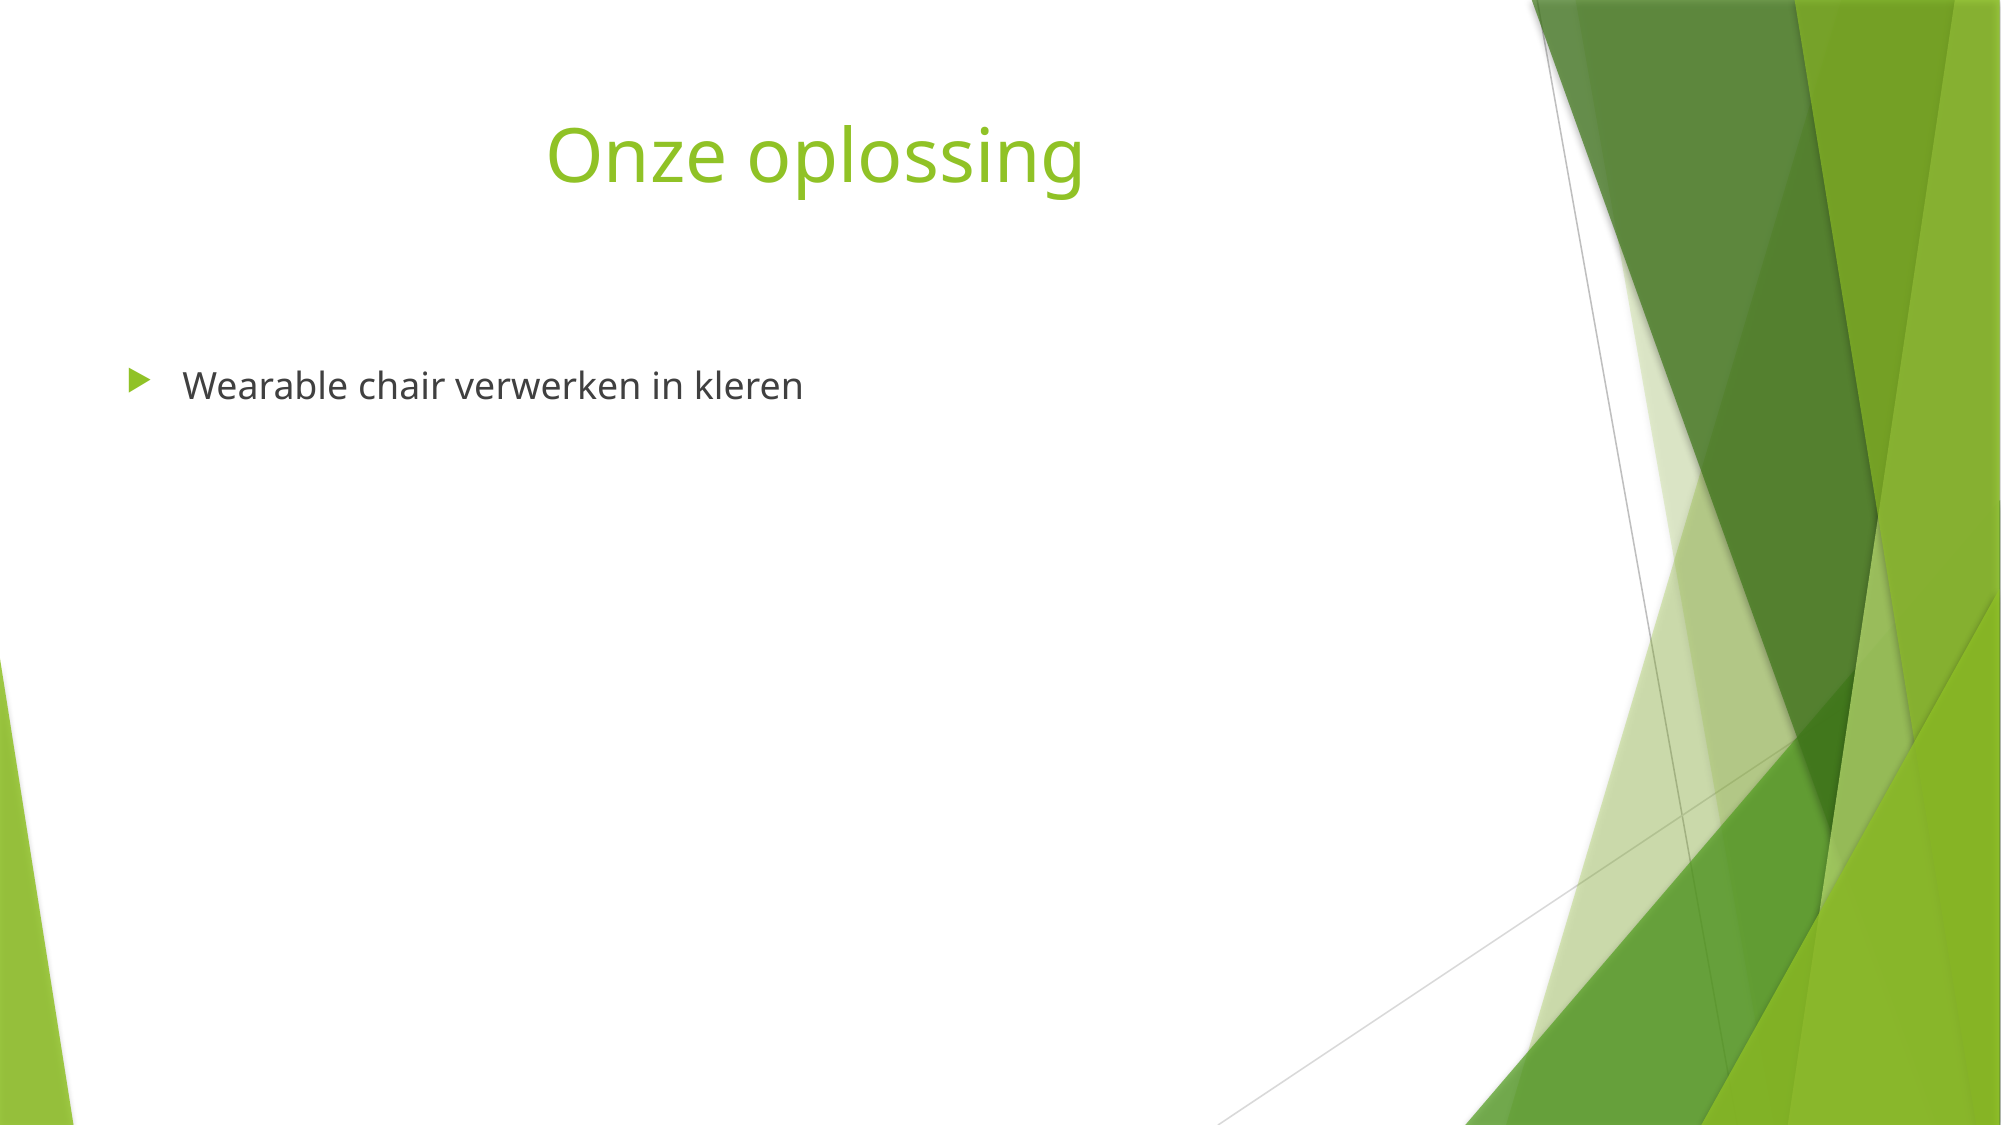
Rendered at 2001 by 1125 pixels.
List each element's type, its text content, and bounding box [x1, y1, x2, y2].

list Wearable chair verwerken in kleren [111, 354, 1522, 992]
title Onze oplossing [111, 99, 1522, 317]
